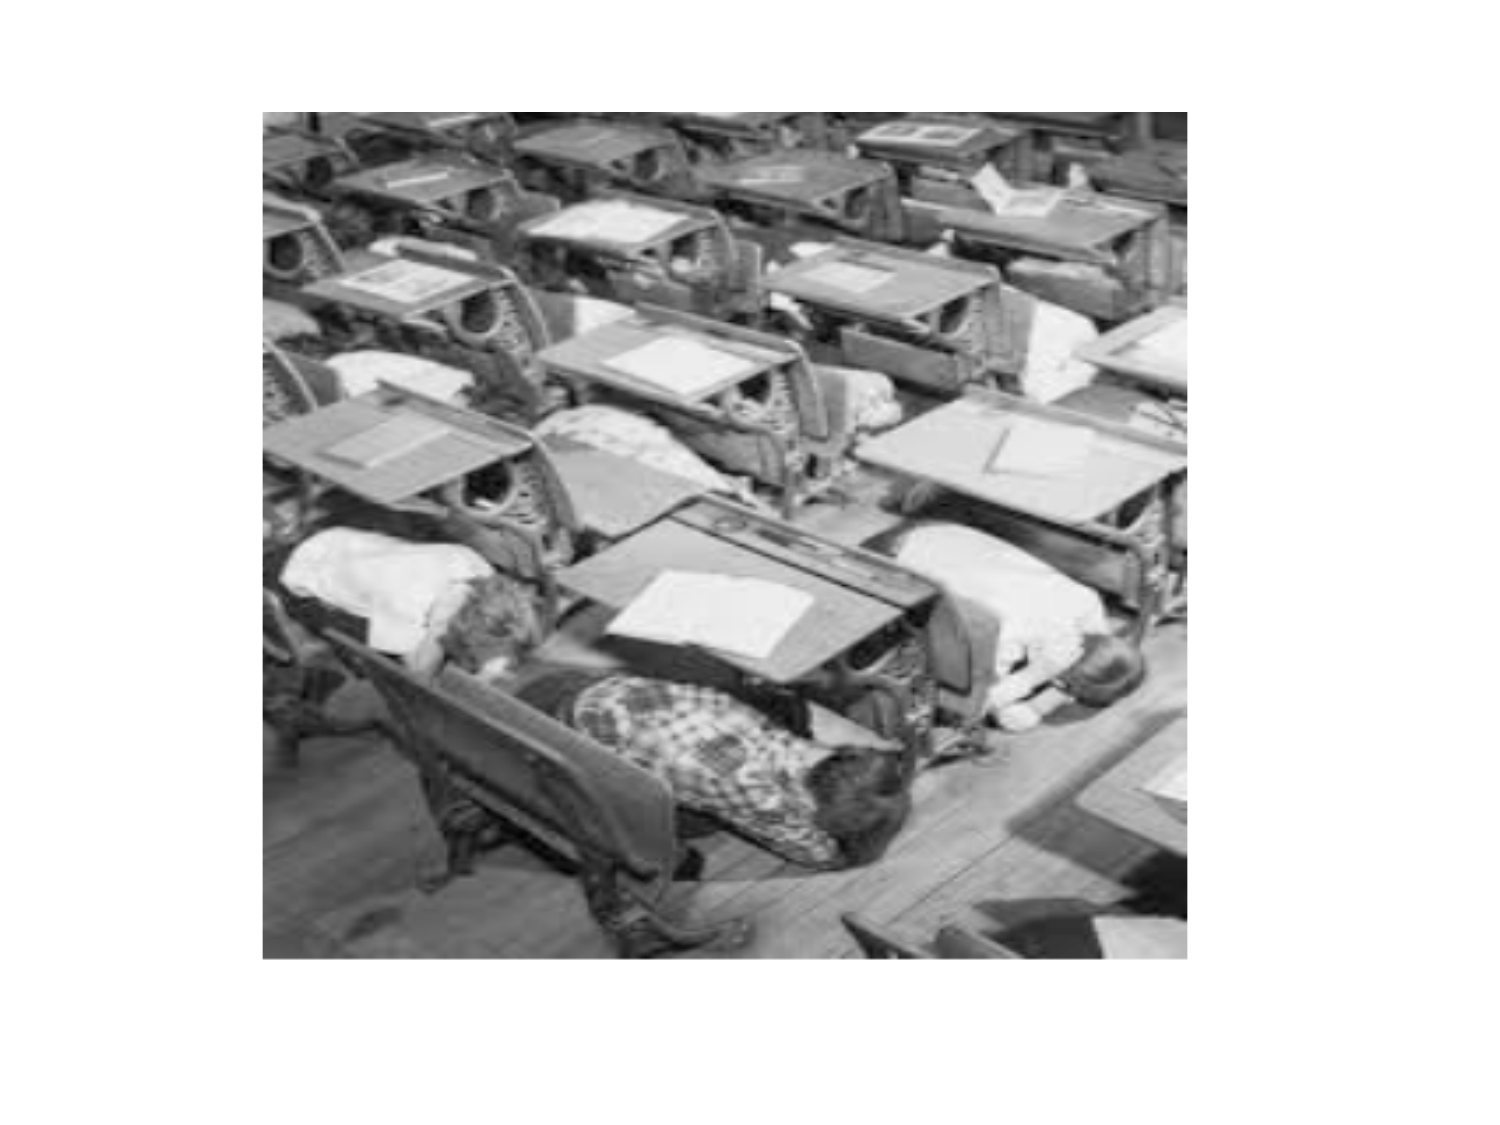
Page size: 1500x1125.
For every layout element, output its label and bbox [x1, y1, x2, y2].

picture [262, 112, 1188, 963]
